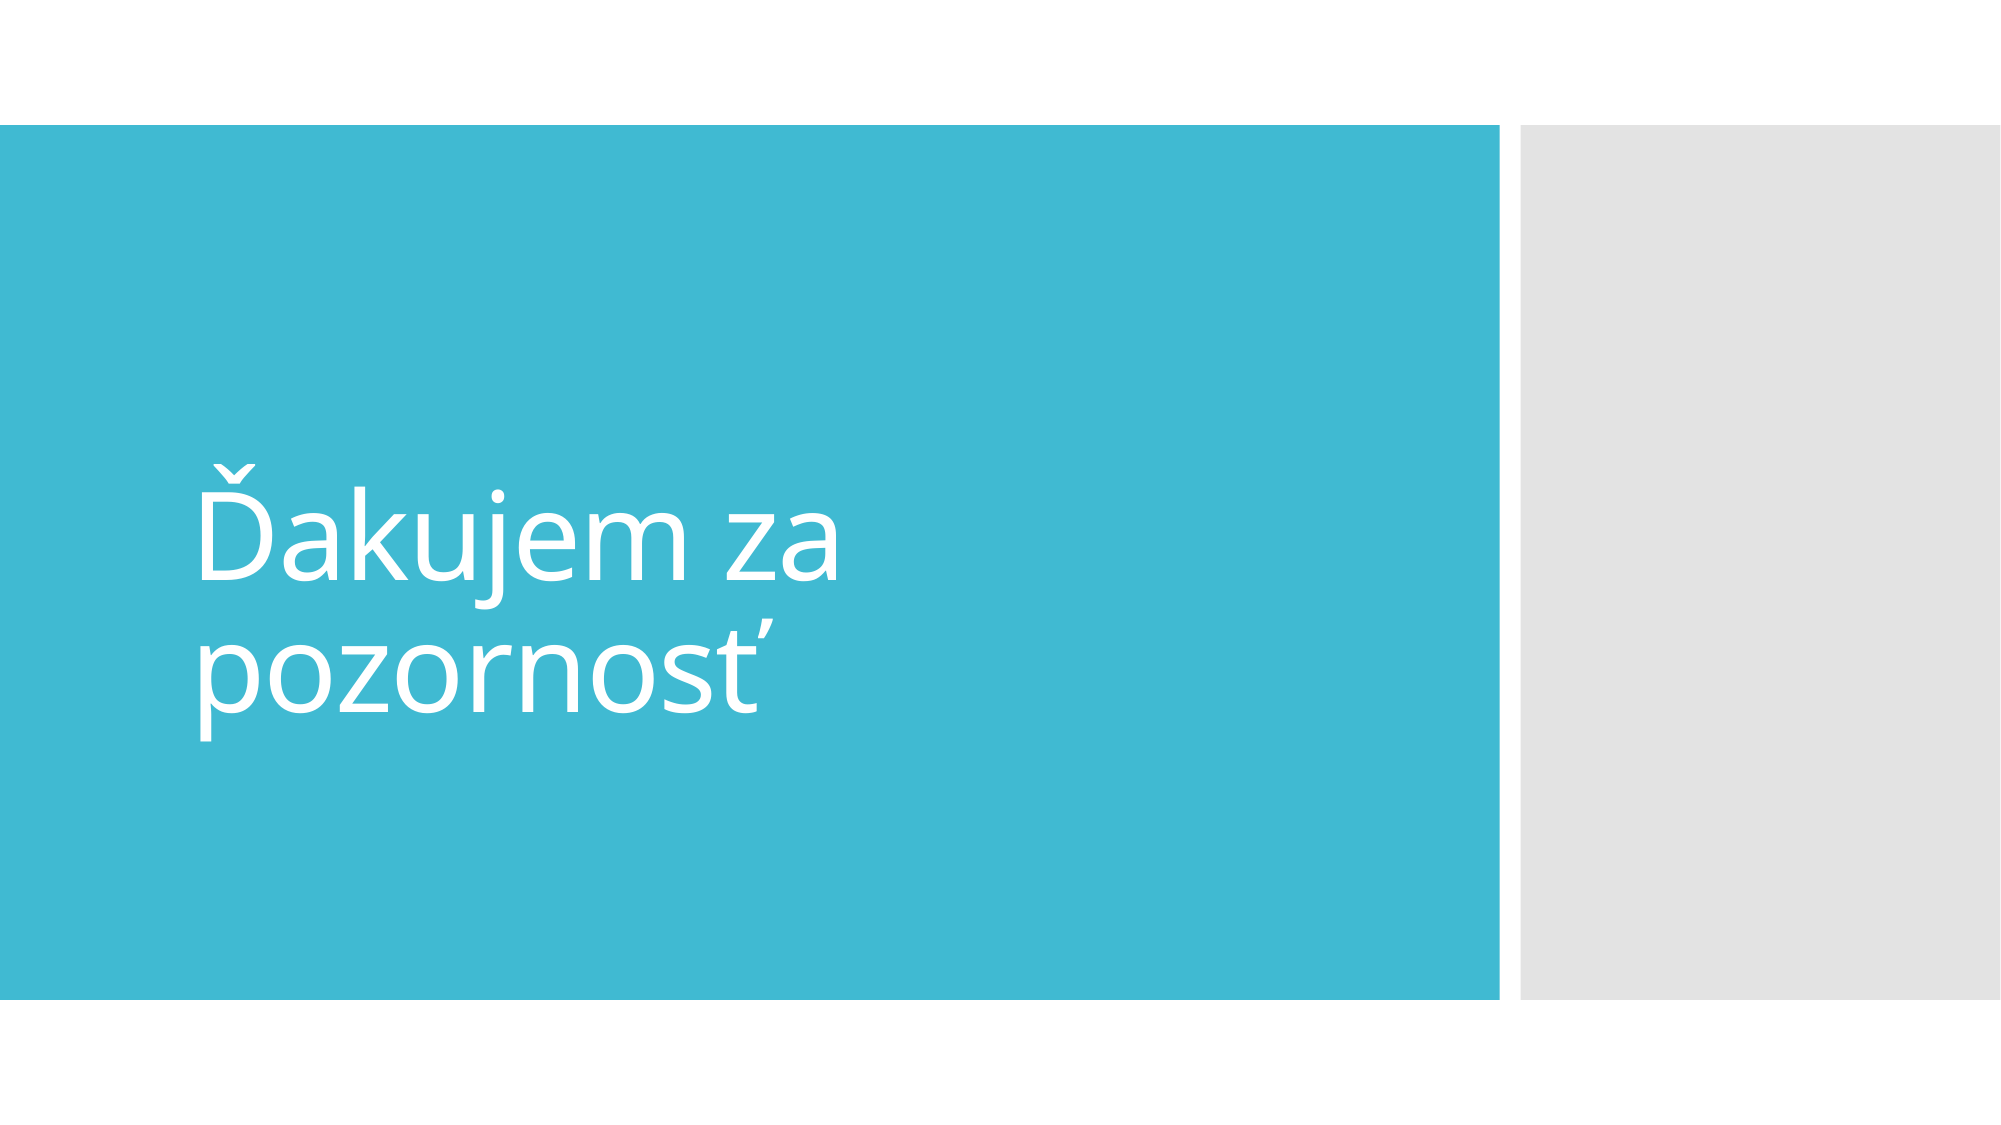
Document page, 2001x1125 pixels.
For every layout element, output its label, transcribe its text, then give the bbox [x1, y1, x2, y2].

title Ďakujem za pozornosť [175, 213, 1376, 747]
